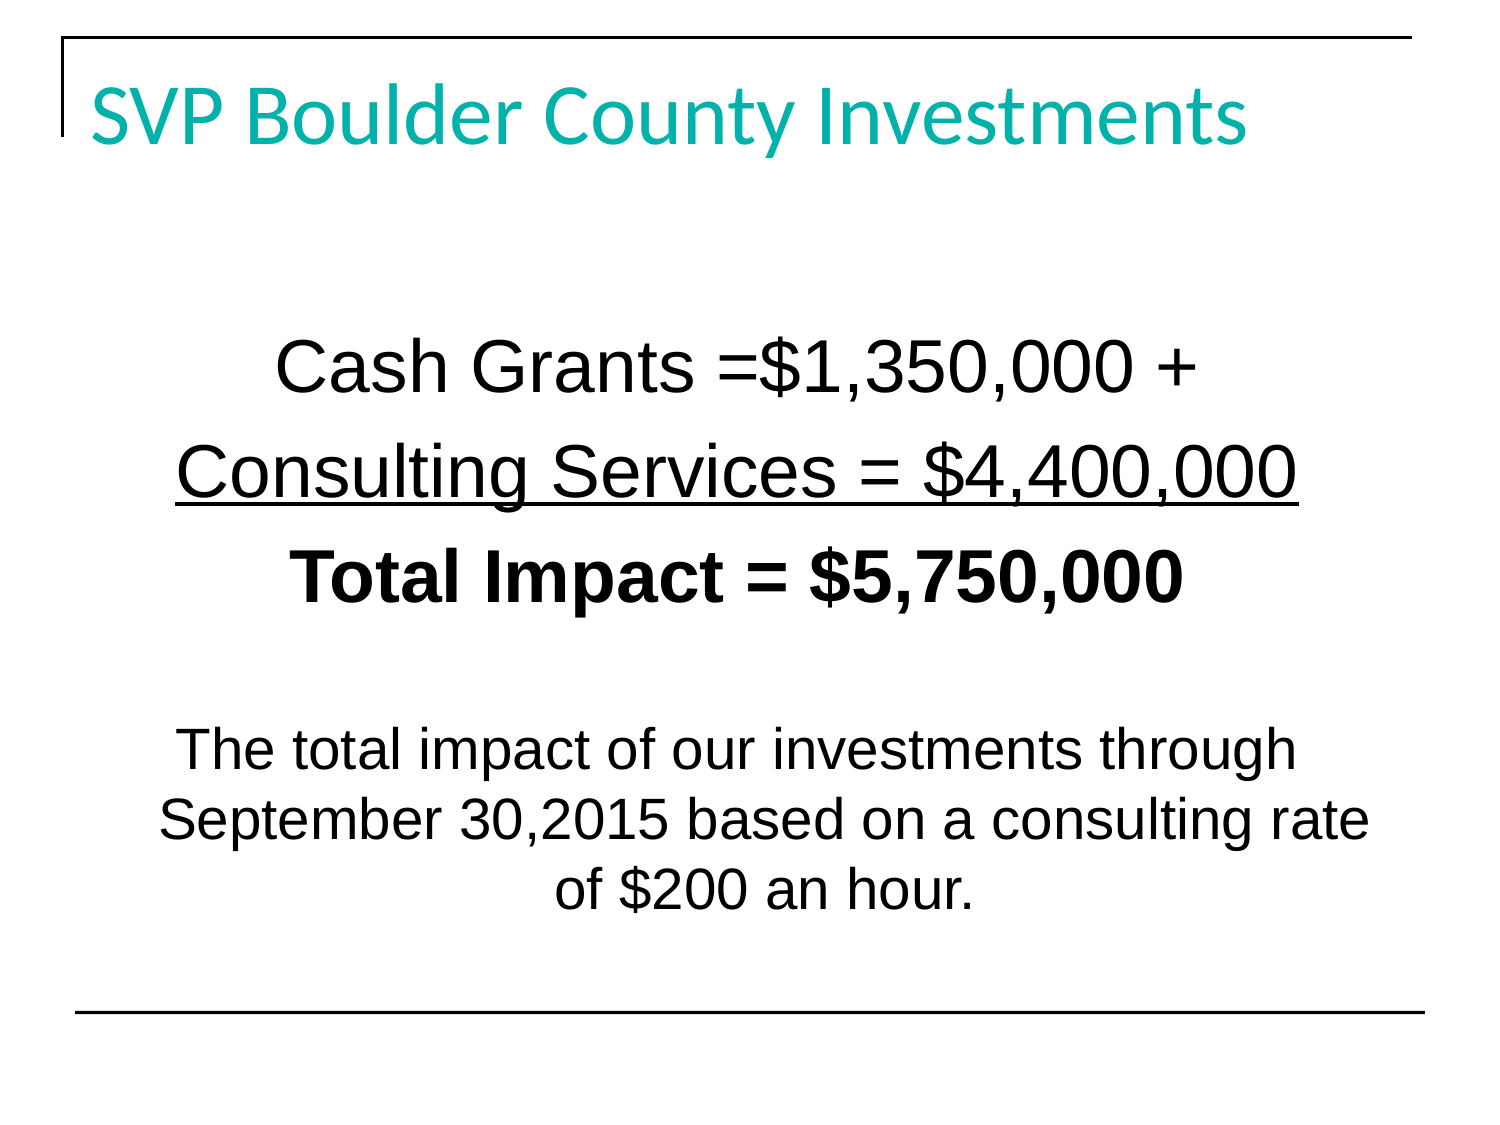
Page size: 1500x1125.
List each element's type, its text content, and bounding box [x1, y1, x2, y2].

list Cash Grants =$1,350,000 + Consulting Services = $4,400,000 Total Impact = $5,750,000 The total impact of our investments through September 30,2015 based on a consulting rate of $200 an hour. [62, 224, 1413, 969]
title SVP Boulder County Investments [75, 50, 1425, 180]
